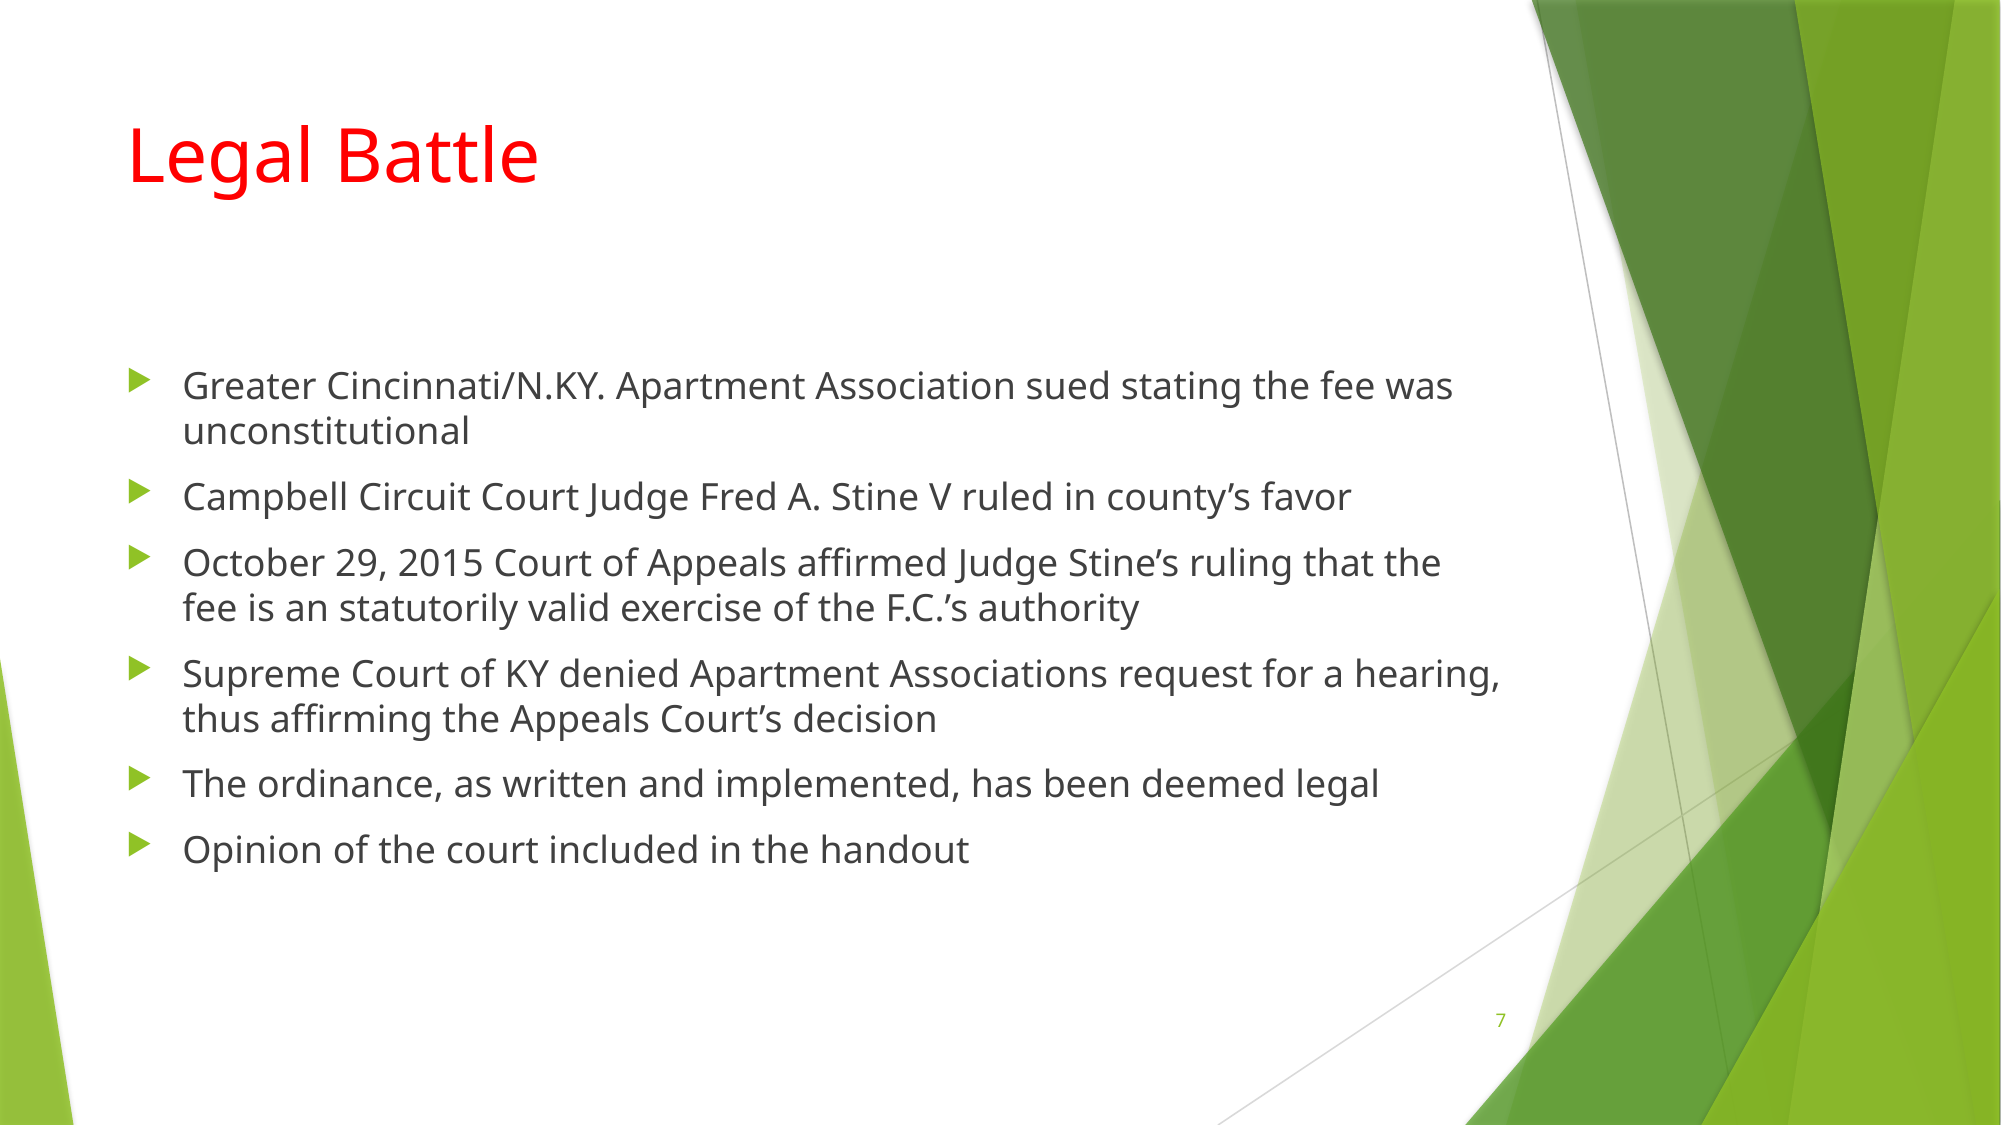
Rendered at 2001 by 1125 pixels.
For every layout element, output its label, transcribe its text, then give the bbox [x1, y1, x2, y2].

title Legal Battle [111, 99, 1522, 317]
slide_number 7 [1409, 991, 1522, 1051]
list Greater Cincinnati/N.KY. Apartment Association sued stating the fee was unconstitutional Campbell Circuit Court Judge Fred A. Stine V ruled in county’s favor October 29, 2015 Court of Appeals affirmed Judge Stine’s ruling that the fee is an statutorily valid exercise of the F.C.’s authority Supreme Court of KY denied Apartment Associations request for a hearing, thus affirming the Appeals Court’s decision The ordinance, as written and implemented, has been deemed legal Opinion of the court included in the handout [111, 354, 1522, 992]
